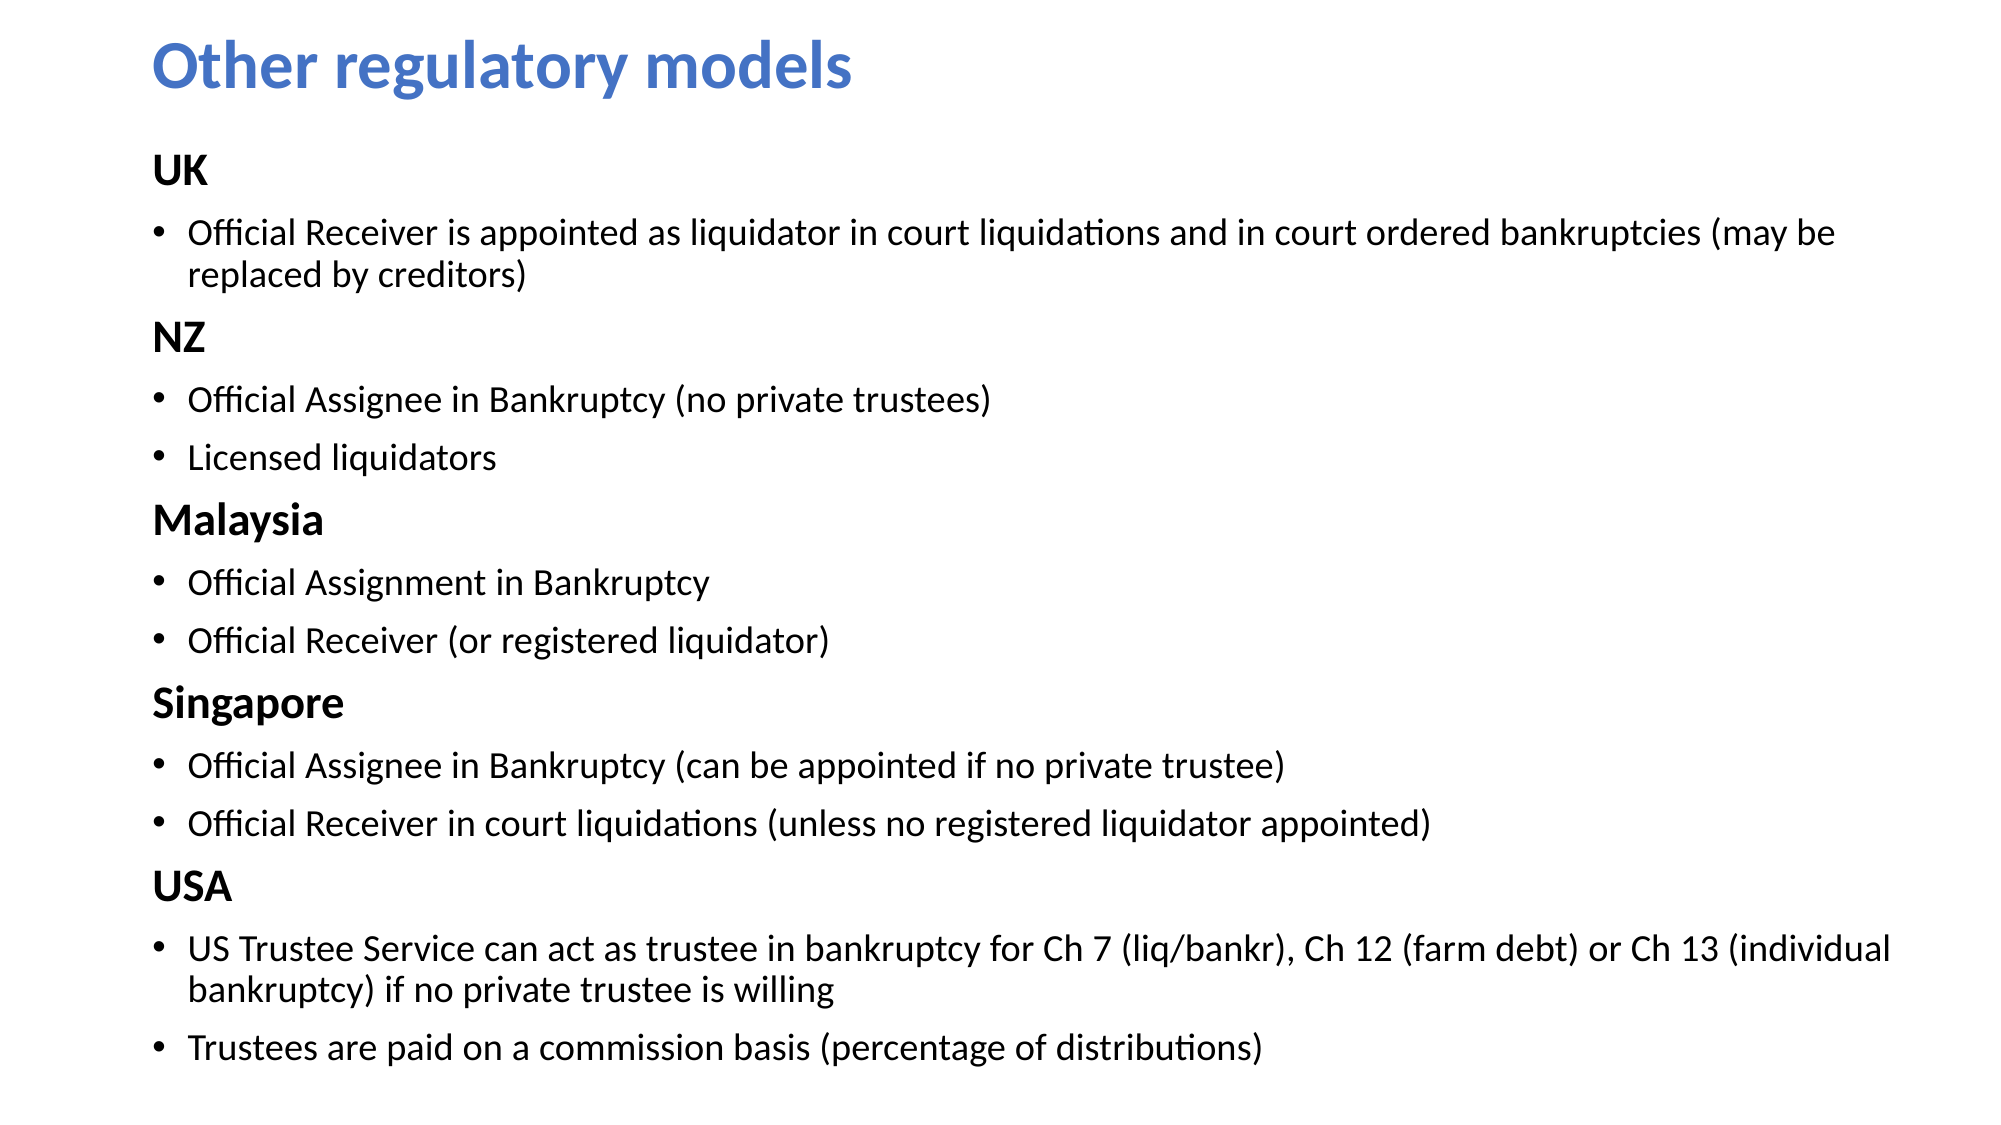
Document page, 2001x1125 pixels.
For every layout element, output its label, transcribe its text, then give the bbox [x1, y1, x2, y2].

list UK Official Receiver is appointed as liquidator in court liquidations and in court ordered bankruptcies (may be replaced by creditors) NZ Official Assignee in Bankruptcy (no private trustees) Licensed liquidators Malaysia Official Assignment in Bankruptcy Official Receiver (or registered liquidator) Singapore Official Assignee in Bankruptcy (can be appointed if no private trustee) Official Receiver in court liquidations (unless no registered liquidator appointed) USA US Trustee Service can act as trustee in bankruptcy for Ch 7 (liq/bankr), Ch 12 (farm debt) or Ch 13 (individual bankruptcy) if no private trustee is willing Trustees are paid on a commission basis (percentage of distributions) [137, 138, 1937, 1086]
title Other regulatory models [137, 21, 1863, 112]
